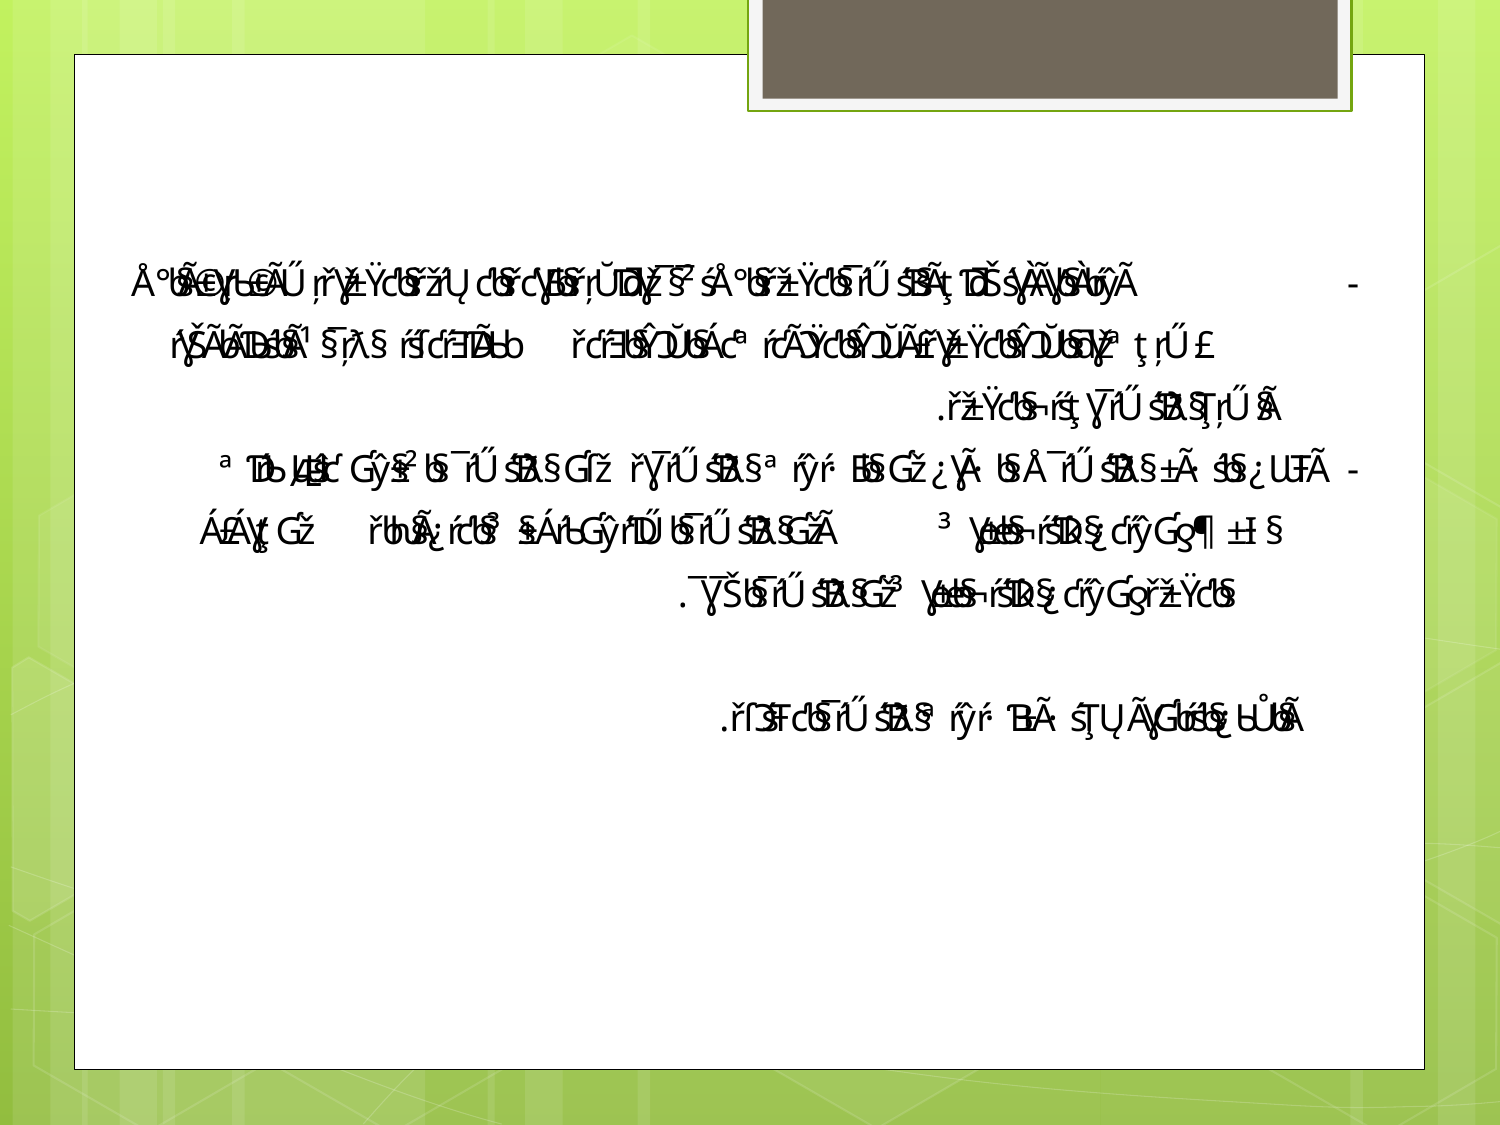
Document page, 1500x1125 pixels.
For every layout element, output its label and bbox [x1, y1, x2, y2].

picture [74, 251, 1425, 874]
